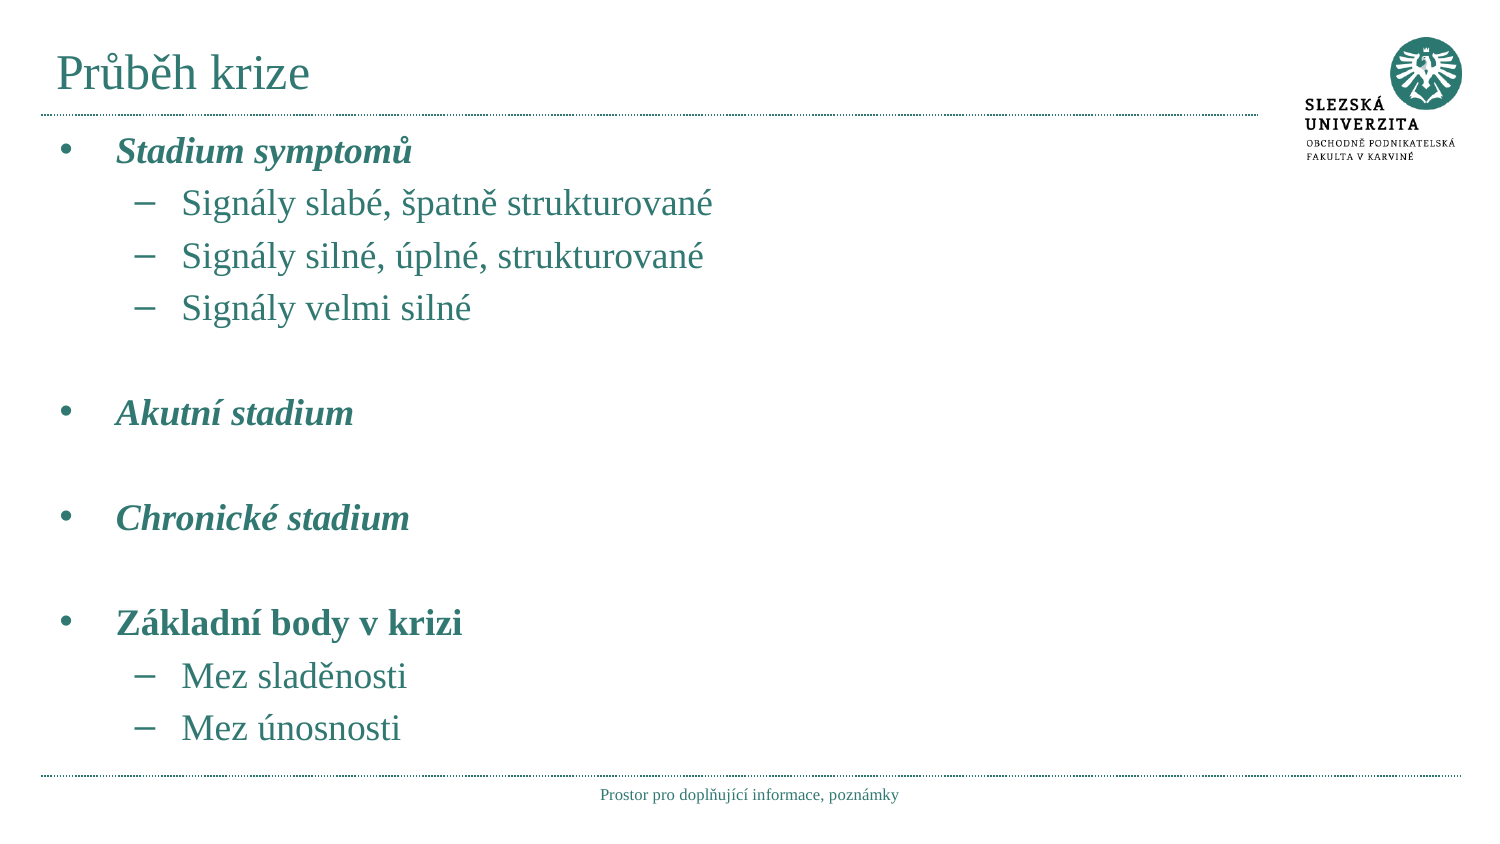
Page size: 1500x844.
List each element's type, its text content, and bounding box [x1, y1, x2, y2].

title Průběh krize [41, 32, 999, 116]
picture [1305, 37, 1462, 160]
text_box Prostor pro doplňující informace, poznámky [442, 776, 1058, 811]
text_box Stadium symptomů Signály slabé, špatně strukturované Signály silné, úplné, strukturované Signály velmi silné Akutní stadium Chronické stadium Základní body v krizi Mez sladěnosti Mez únosnosti [44, 118, 1238, 627]
